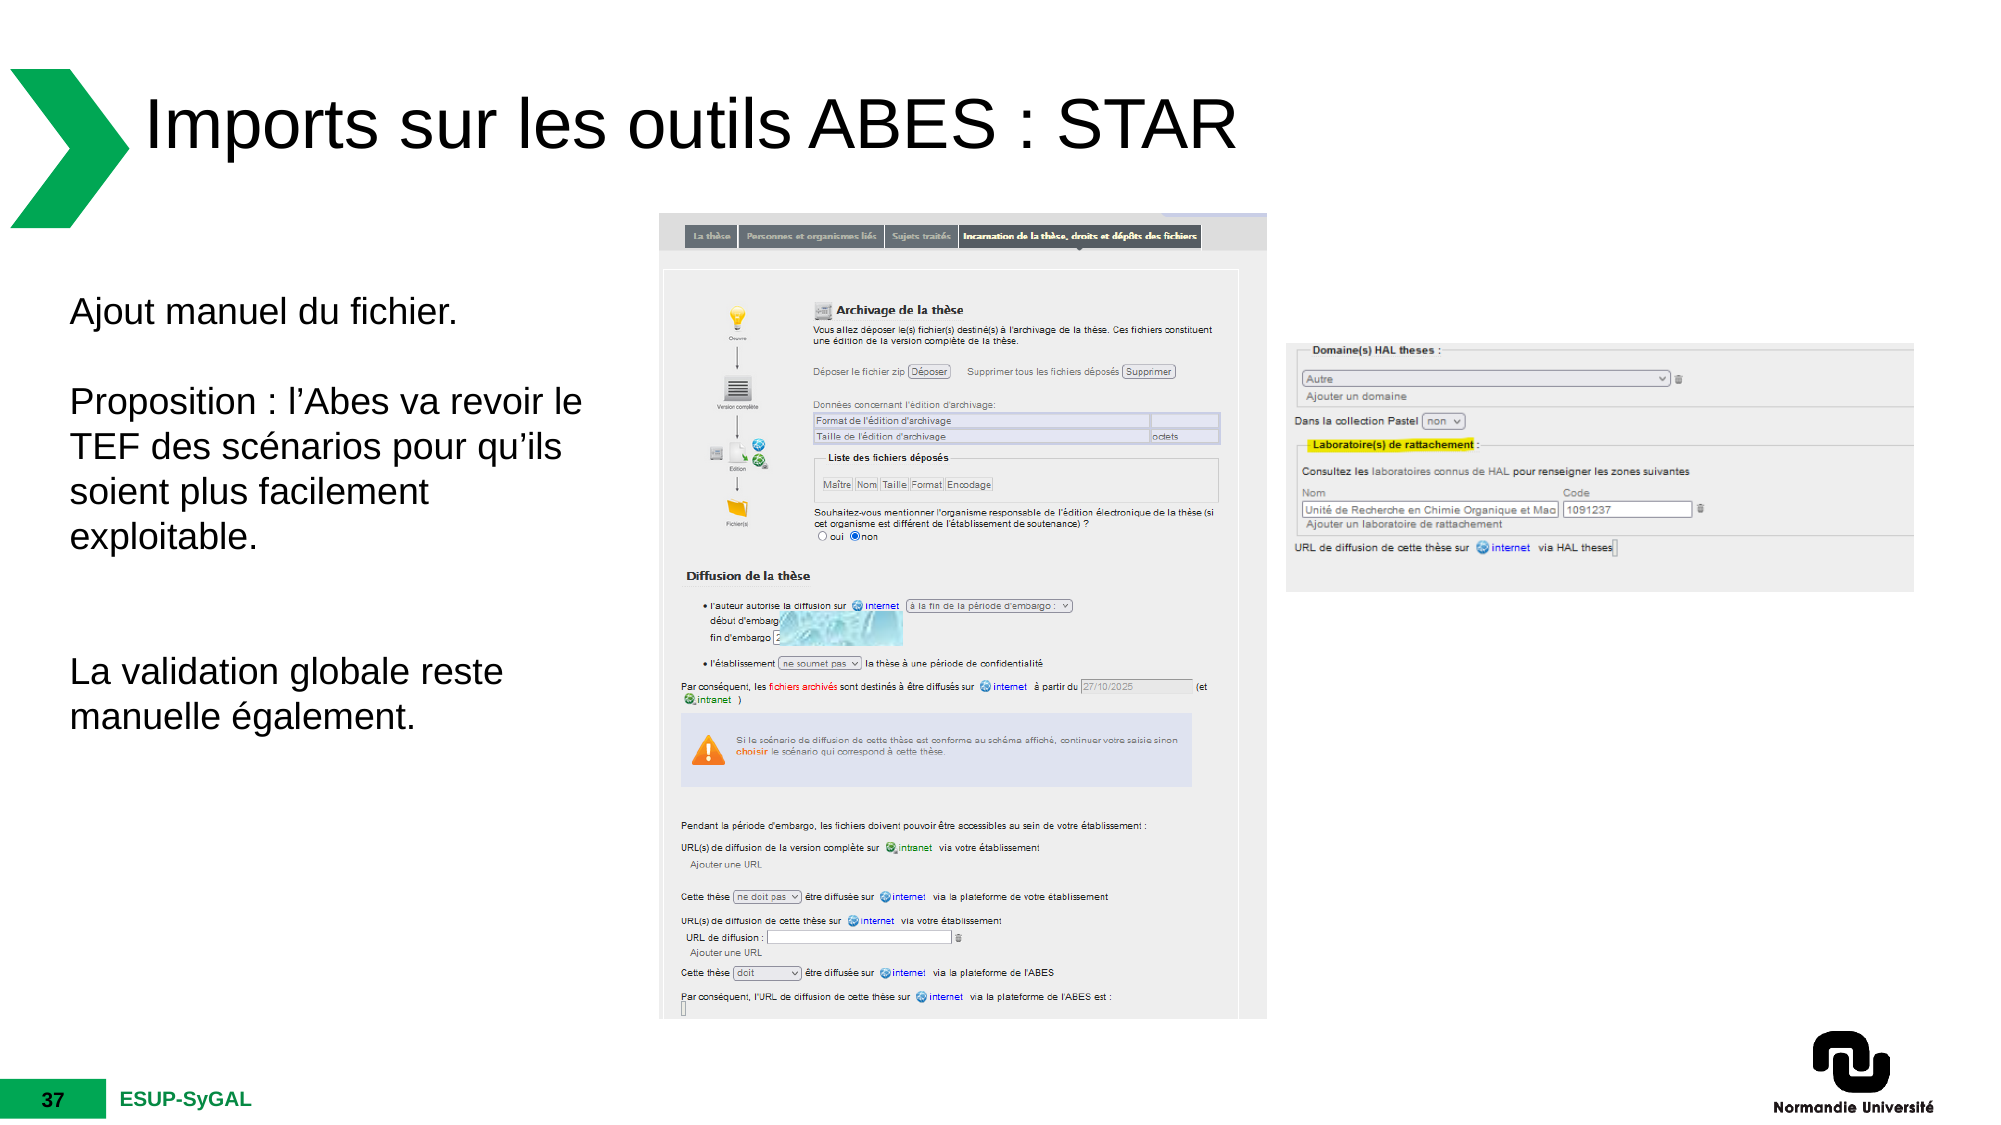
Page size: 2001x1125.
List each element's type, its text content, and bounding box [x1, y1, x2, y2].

picture [1286, 343, 1914, 592]
text_box Ajout manuel du fichier. Proposition : l’Abes va revoir le TEF des scénarios pour qu’ils soient plus facilement exploitable. La validation globale reste manuelle également. [54, 279, 599, 745]
footer ESUP-SyGAL [104, 1070, 780, 1125]
title Imports sur les outils ABES : STAR [129, 69, 1934, 229]
picture [659, 213, 1267, 1019]
picture [1774, 1031, 1934, 1113]
